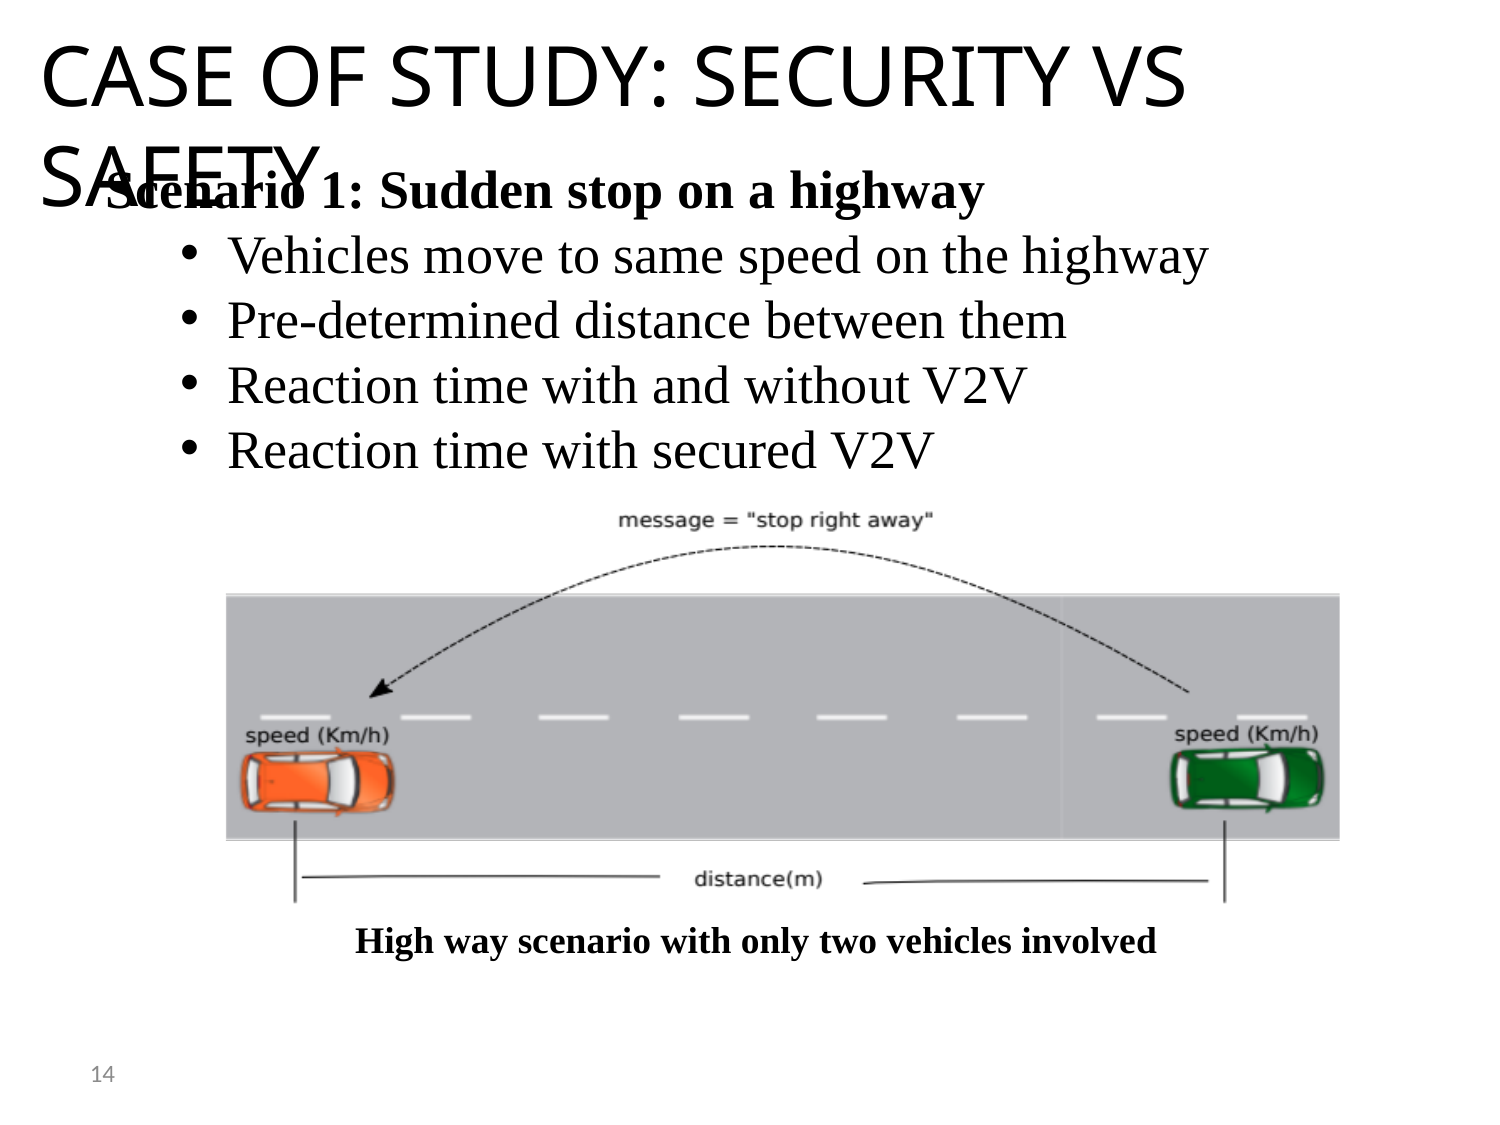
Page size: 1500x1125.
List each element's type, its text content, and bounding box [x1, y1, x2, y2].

text_box 14 [74, 1042, 425, 1103]
text_box Scenario 1: Sudden stop on a highway Vehicles move to same speed on the highway Pre-determined distance between them Reaction time with and without V2V Reaction time with secured V2V [90, 146, 1356, 552]
picture [225, 509, 1340, 904]
text_box CASE OF STUDY: SECURITY VS SAFETY [24, 15, 1497, 137]
text_box High way scenario with only two vehicles involved [280, 912, 1242, 969]
